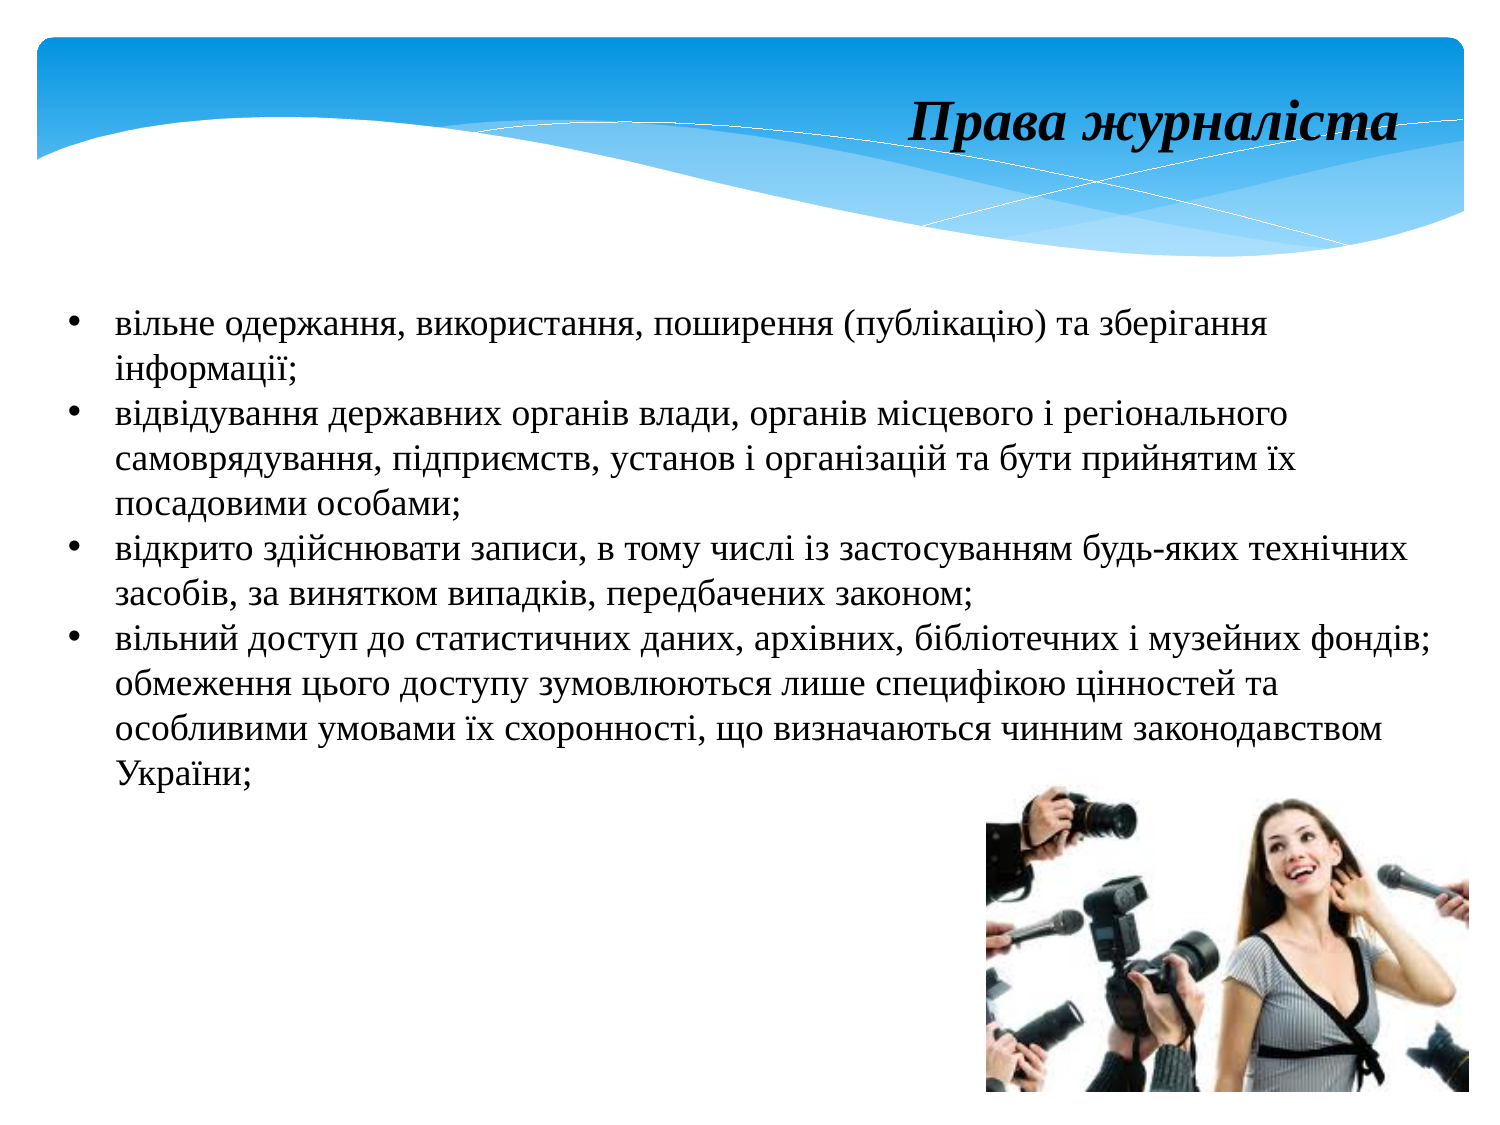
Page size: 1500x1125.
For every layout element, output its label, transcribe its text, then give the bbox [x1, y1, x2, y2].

text_box вільне одержання, використання, поширення (публікацію) та зберігання інформації; відвідування державних органів влади, органів місцевого і регіонального самоврядування, підприємств, установ і організацій та бути прийнятим їх посадовими особами; відкрито здійснювати записи, в тому числі із застосуванням будь-яких технічних засобів, за винятком випадків, передбачених законом; вільний доступ до статистичних даних, архівних, бібліотечних і музейних фондів; обмеження цього доступу зумовлюються лише специфікою цінностей та особливими умовами їх схоронності, що визначаються чинним законодавством України; [53, 290, 1471, 801]
text_box Права журналіста [894, 75, 1415, 160]
picture [985, 771, 1470, 1092]
